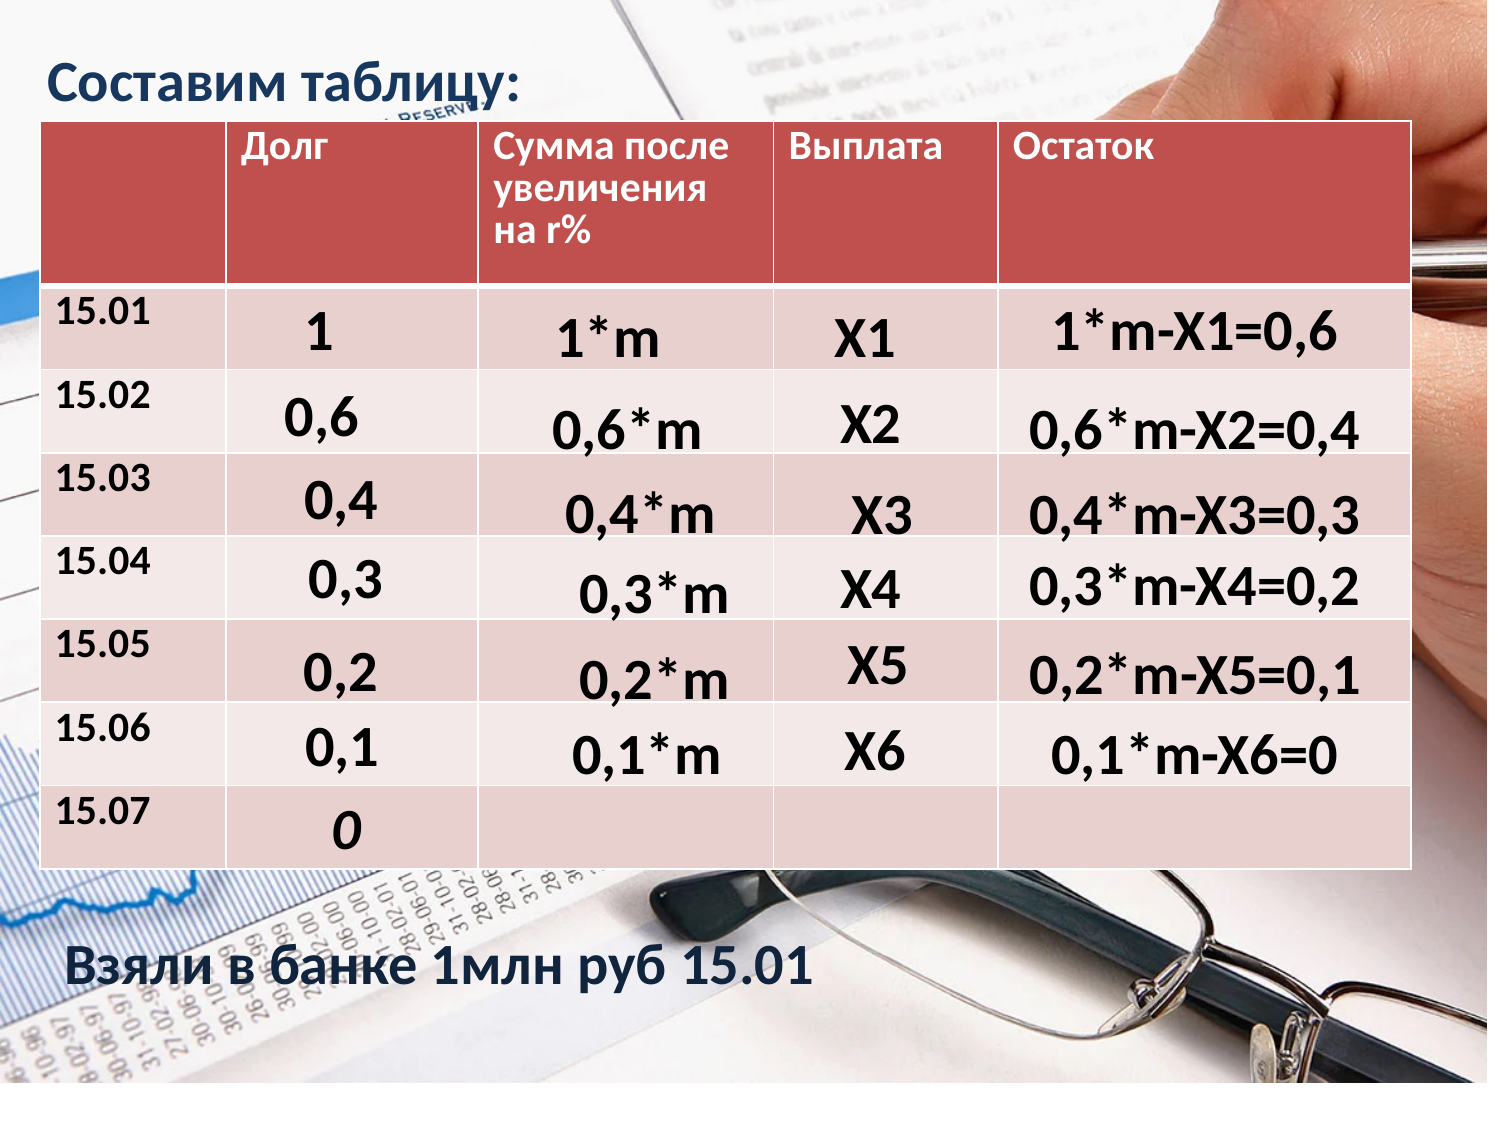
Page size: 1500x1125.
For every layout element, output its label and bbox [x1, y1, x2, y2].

list [0, 0, 1487, 1083]
